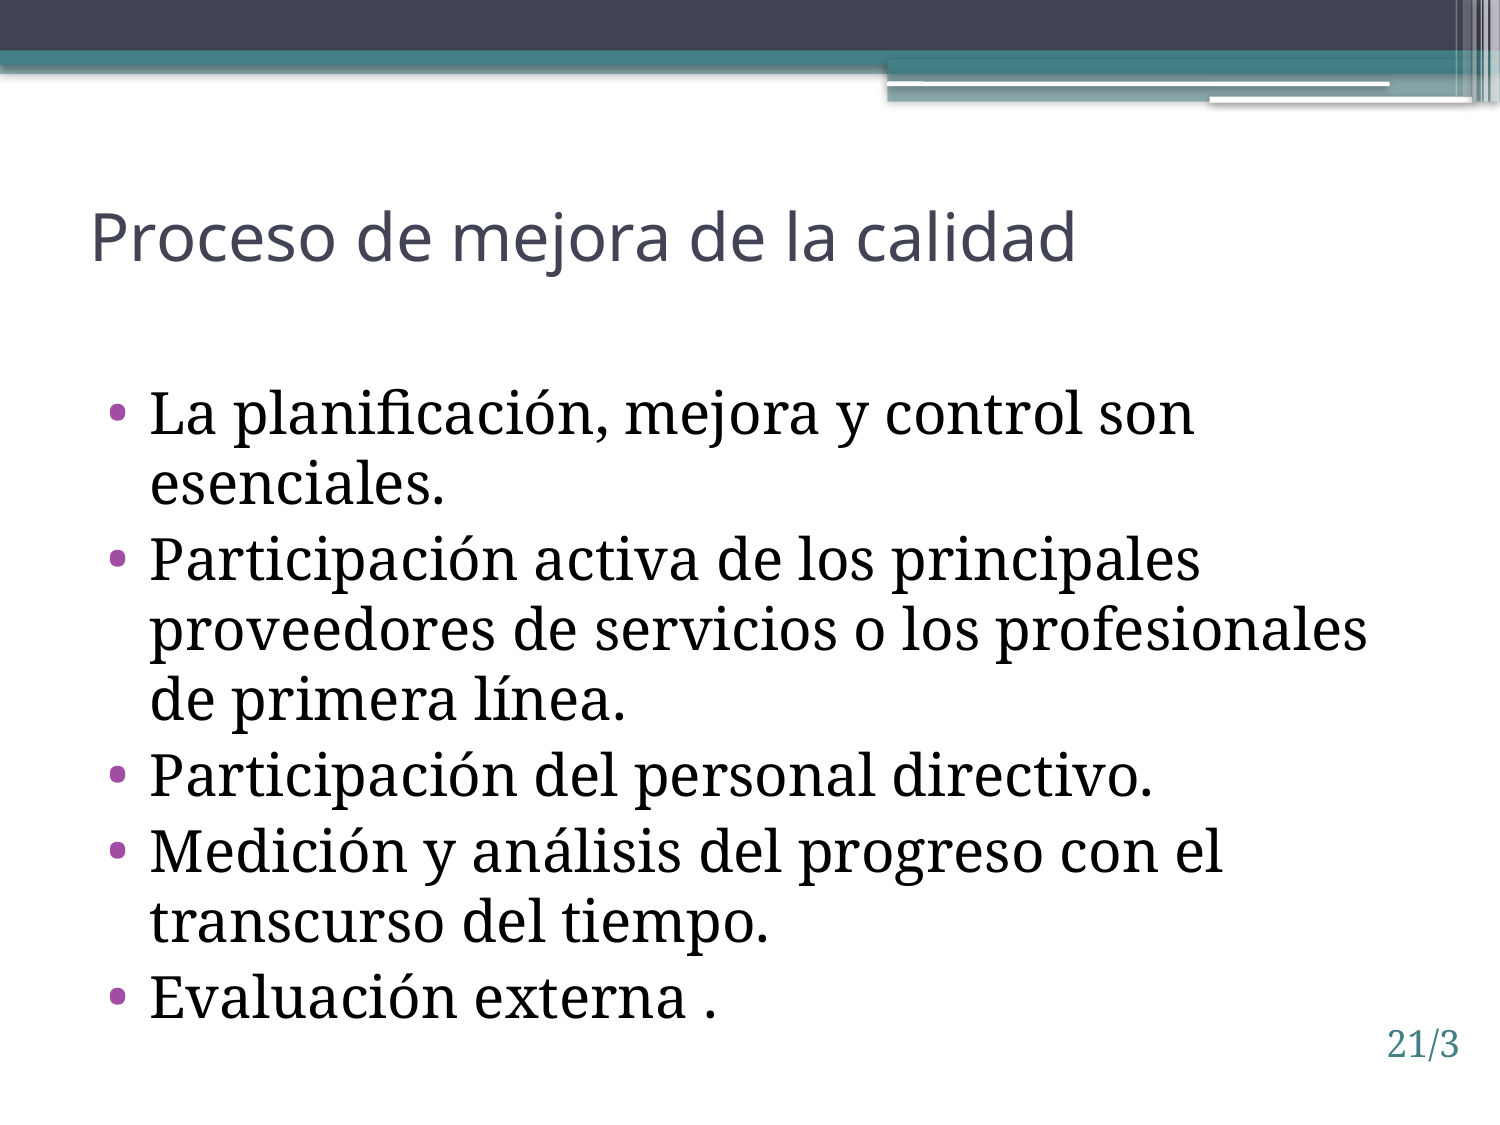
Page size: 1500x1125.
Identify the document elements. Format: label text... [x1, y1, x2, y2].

title Proceso de mejora de la calidad [75, 187, 1425, 363]
footer 21/3 [1262, 1012, 1475, 1088]
list La planificación, mejora y control son esenciales. Participación activa de los principales proveedores de servicios o los profesionales de primera línea. Participación del personal directivo. Medición y análisis del progreso con el transcurso del tiempo. Evaluación externa . [75, 368, 1425, 1079]
